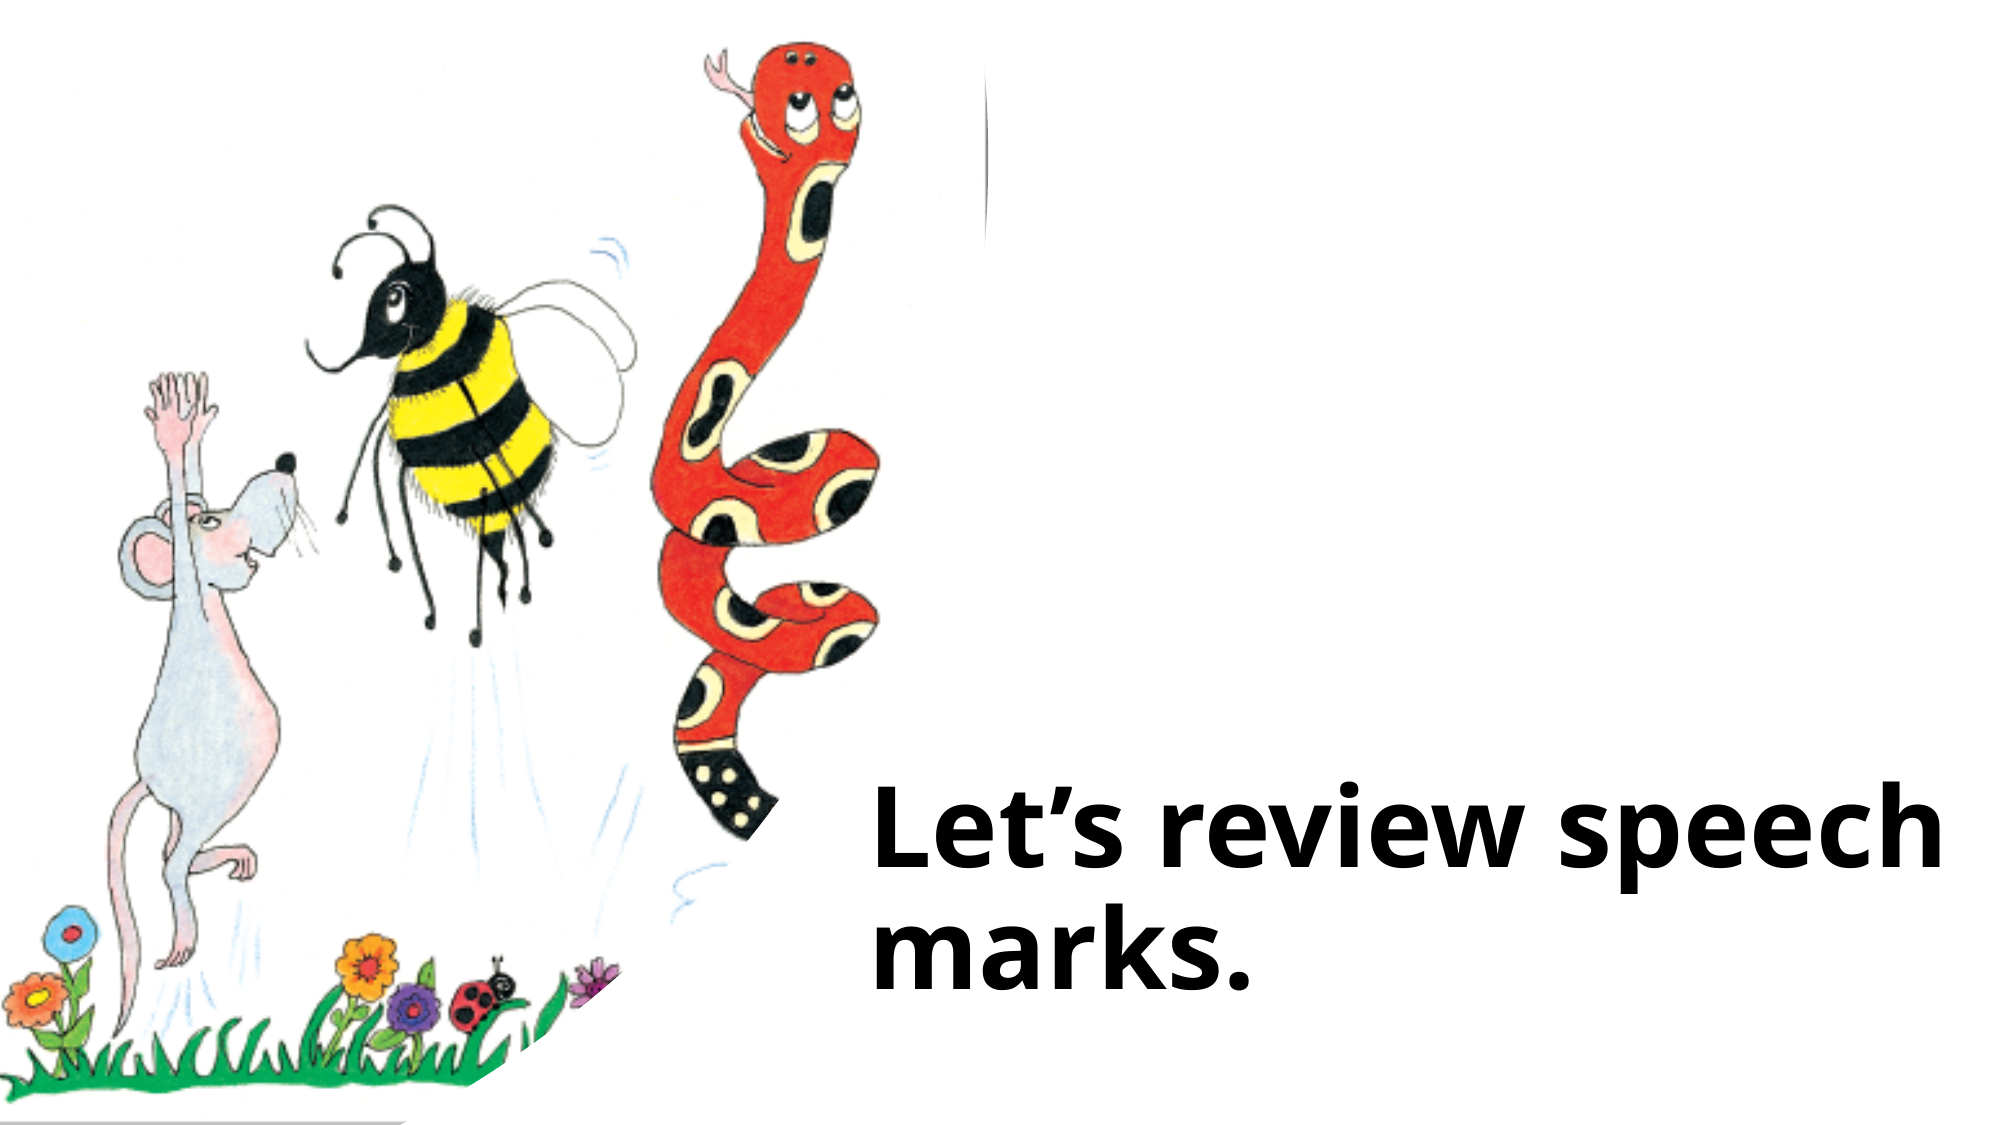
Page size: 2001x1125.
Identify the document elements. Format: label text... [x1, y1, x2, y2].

picture [0, 0, 989, 1125]
text_box Let’s review speech marks. [989, 547, 1983, 1021]
